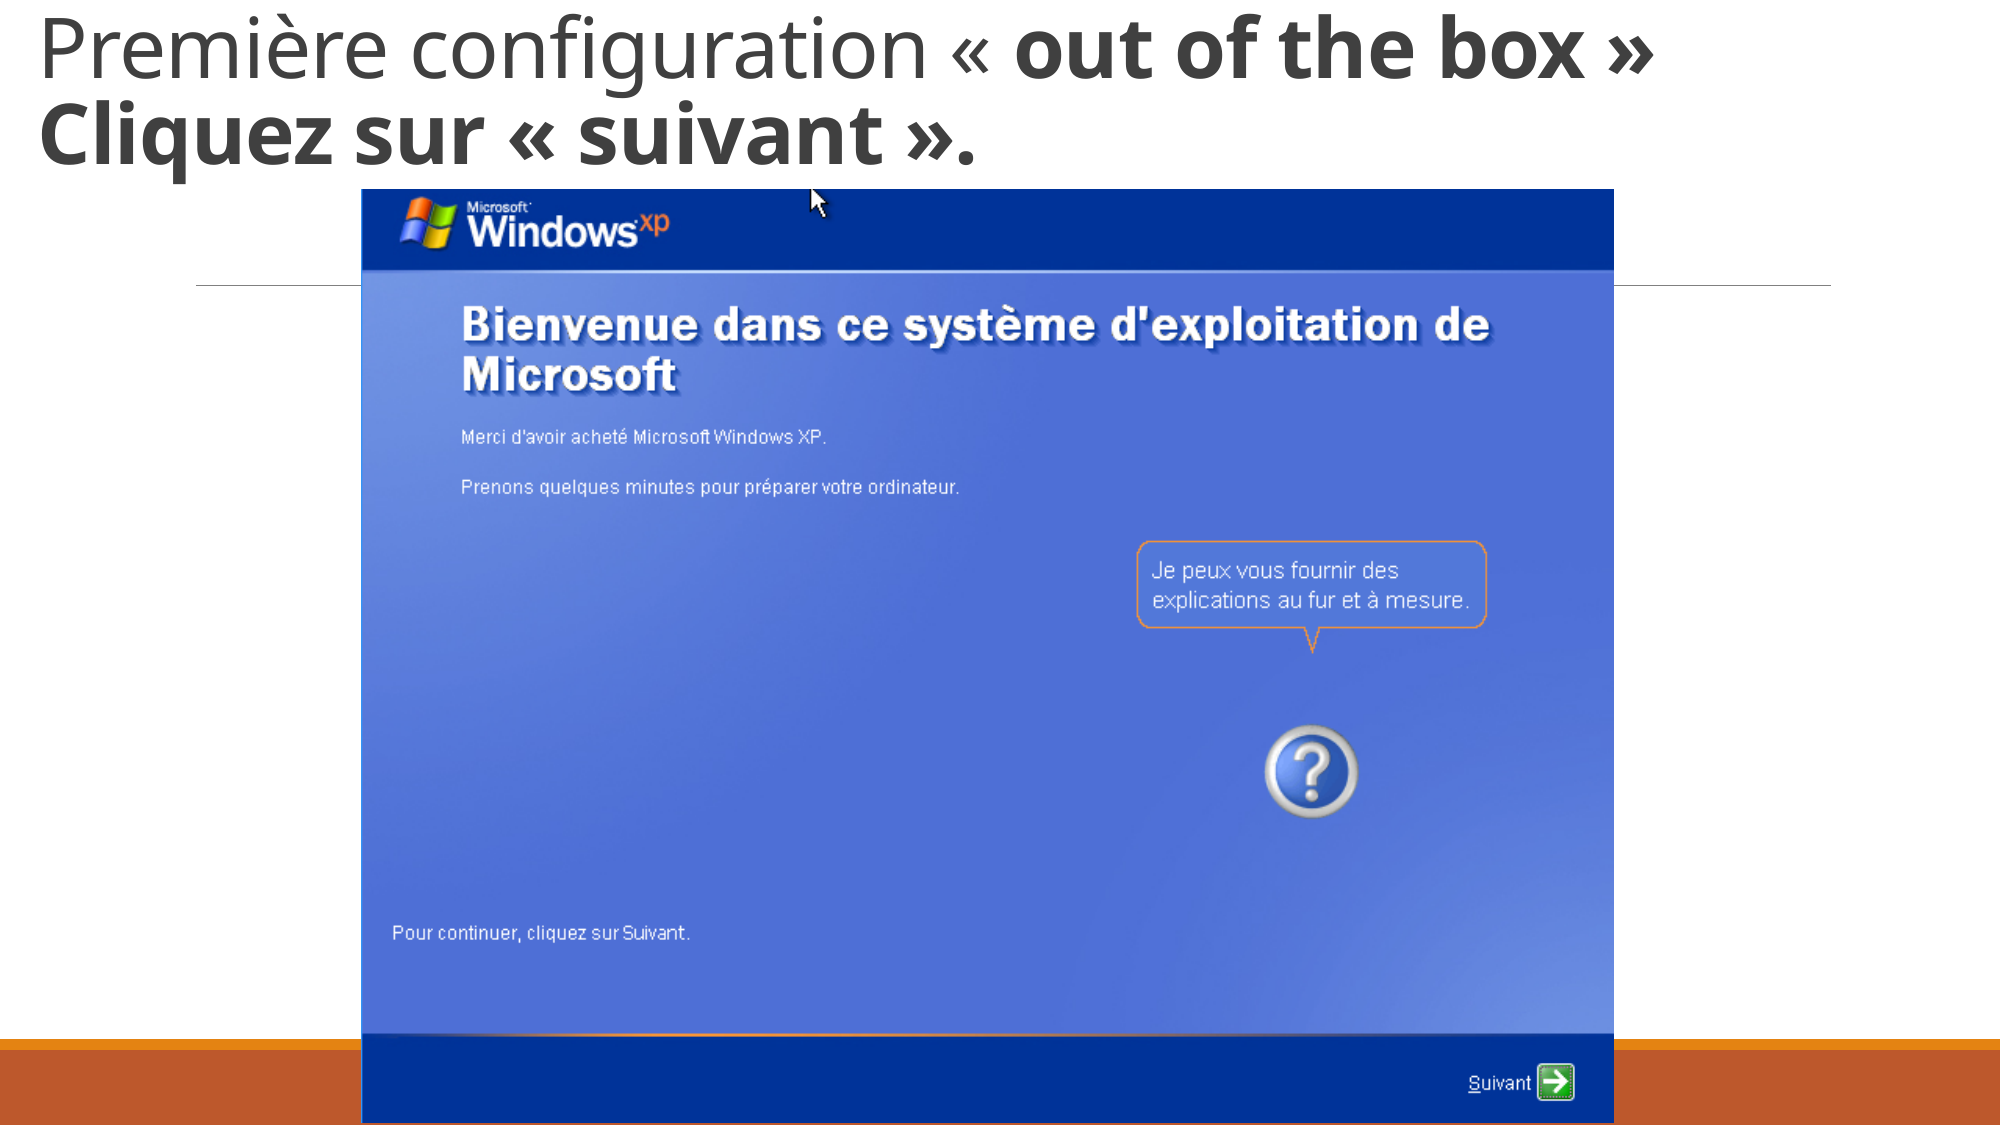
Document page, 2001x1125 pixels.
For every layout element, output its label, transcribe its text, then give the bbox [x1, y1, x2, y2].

picture [361, 188, 1615, 1123]
title Première configuration « out of the box » Cliquez sur « suivant ». [22, 0, 1830, 190]
